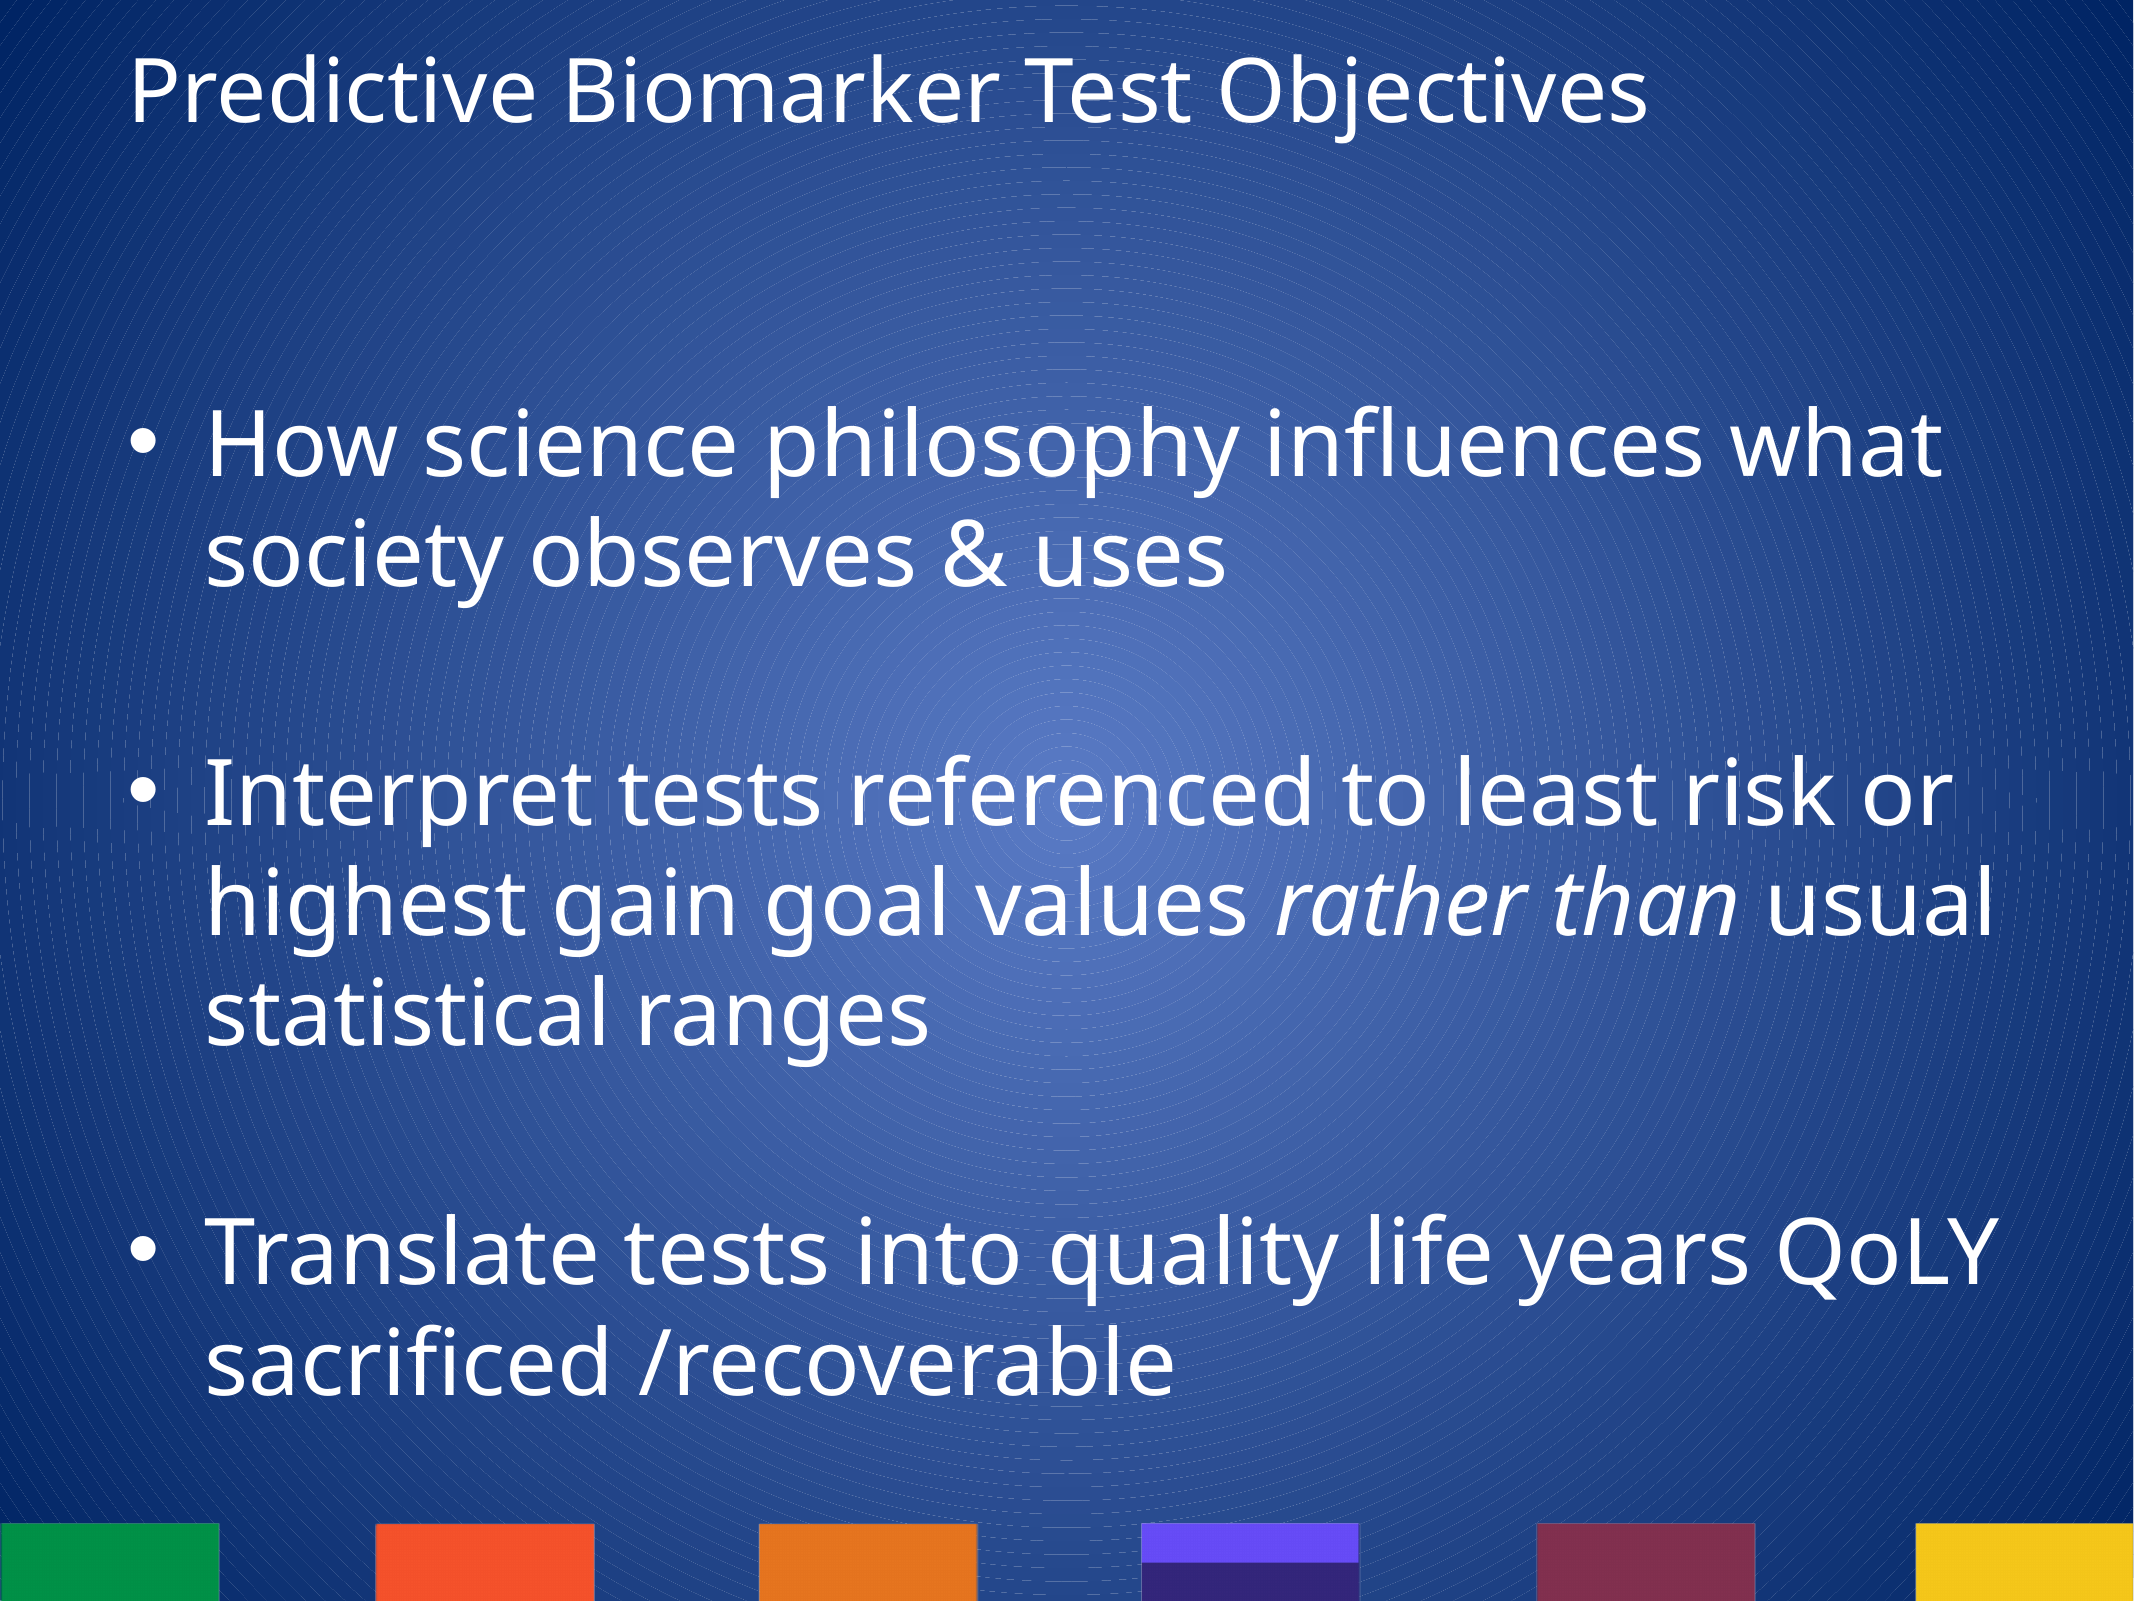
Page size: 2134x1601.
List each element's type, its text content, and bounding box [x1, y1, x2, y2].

title Predictive Biomarker Test Objectives [106, 22, 2027, 151]
picture [2, 496, 2133, 1601]
list How science philosophy influences what society observes & uses Interpret tests referenced to least risk or highest gain goal values rather than usual statistical ranges Translate tests into quality life years QoLY sacrificed /recoverable [106, 373, 2027, 1430]
